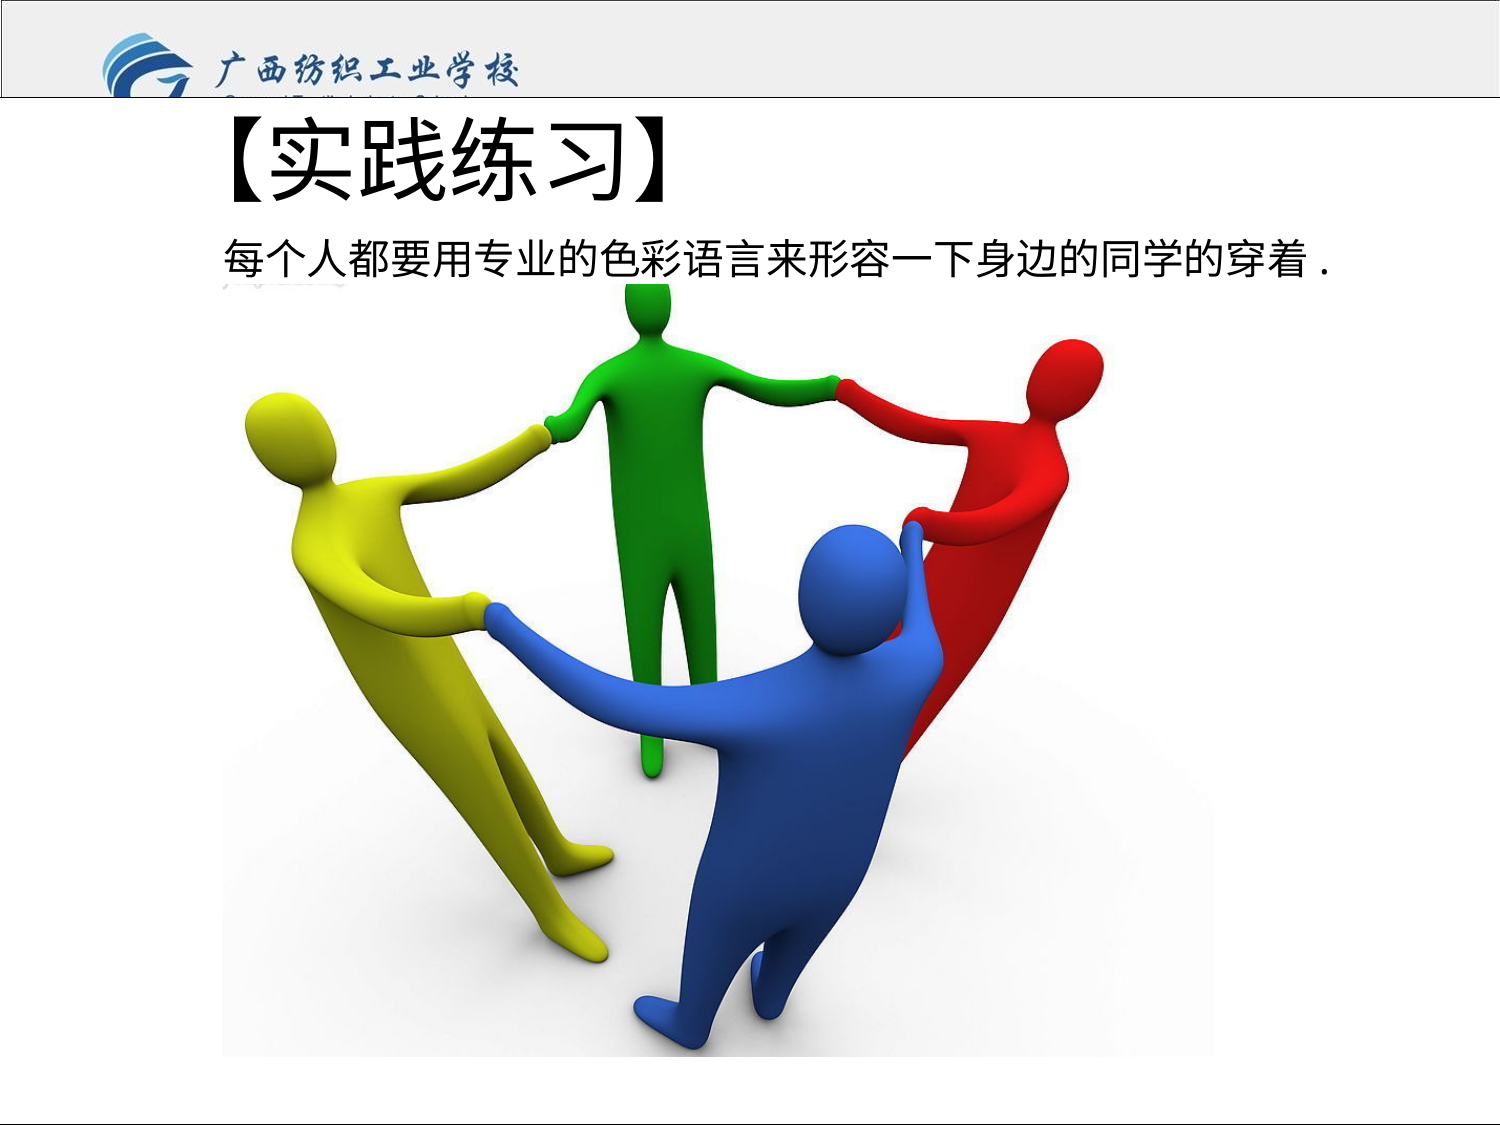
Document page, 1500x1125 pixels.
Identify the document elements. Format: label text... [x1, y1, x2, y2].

list 每个人都要用专业的色彩语言来形容一下身边的同学的穿着. [0, 225, 1407, 369]
title 【实践练习】 [123, 69, 774, 225]
picture [222, 283, 1216, 1058]
text_box [0, 97, 1500, 1125]
picture [0, 0, 1500, 97]
